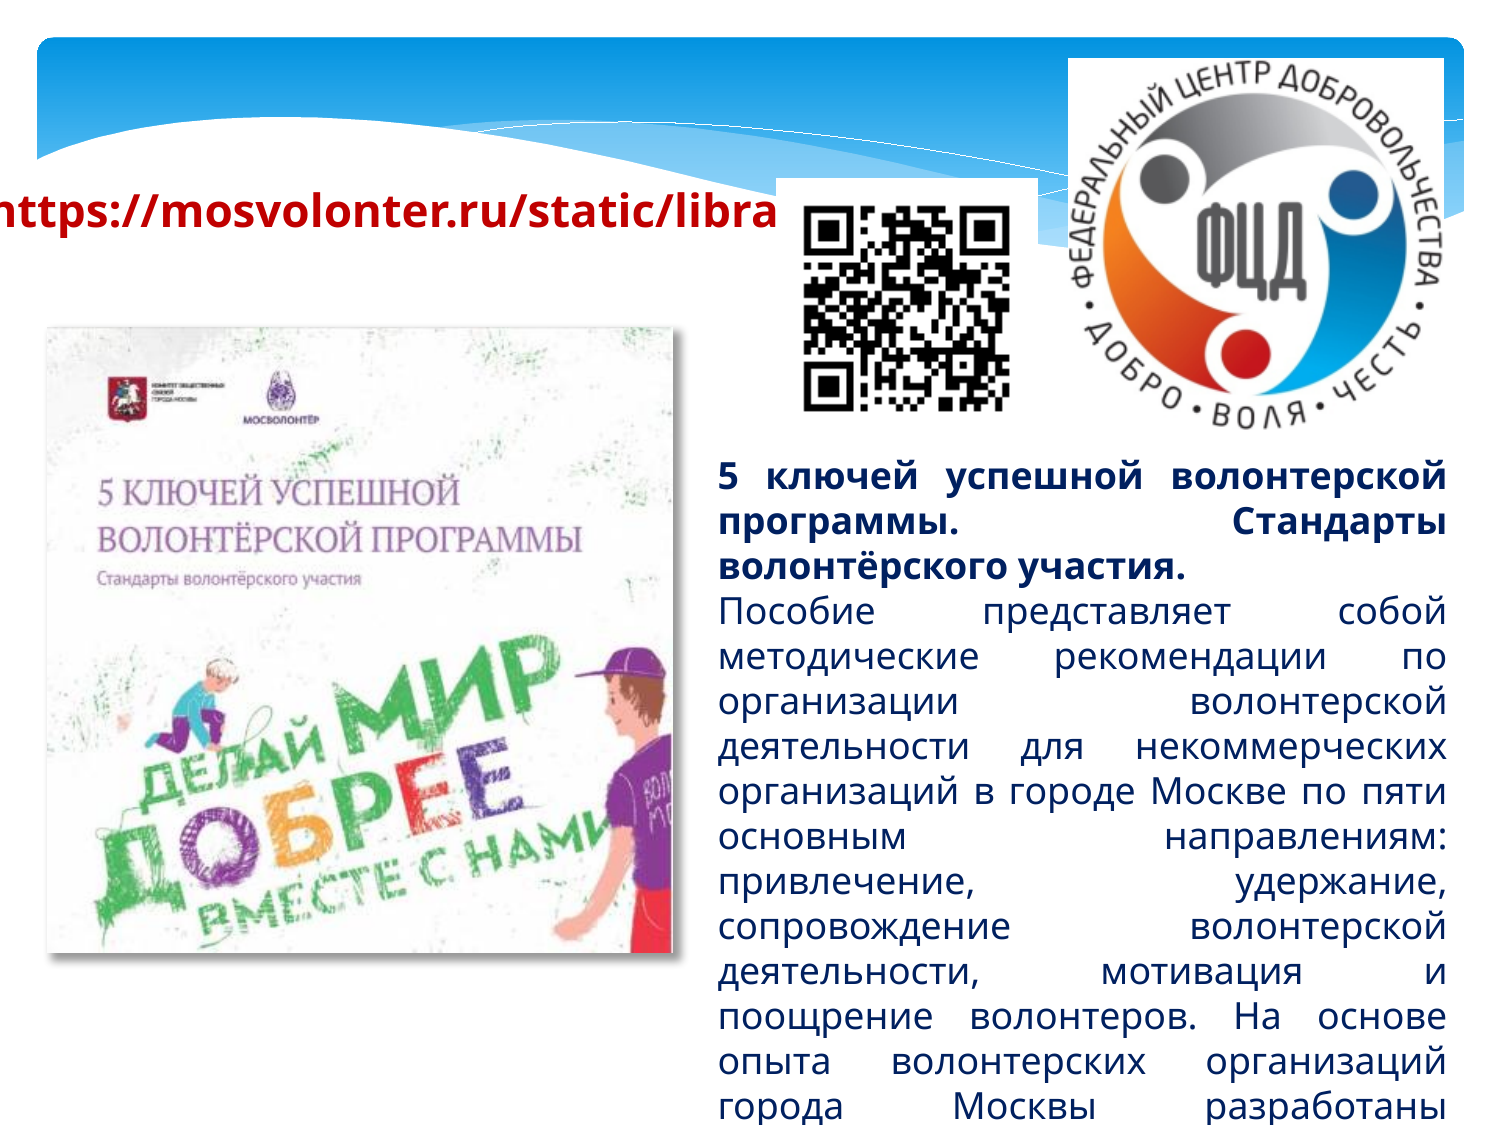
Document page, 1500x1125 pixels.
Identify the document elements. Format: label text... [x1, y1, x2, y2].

picture [47, 327, 673, 953]
text_box https://mosvolonter.ru/static/library [0, 174, 841, 245]
picture [775, 178, 1038, 441]
picture [1068, 59, 1444, 433]
text_box 5 ключей успешной волонтерской программы. Стандарты волонтёрского участия. Пособие представляет собой методические рекомендации по организации волонтерской деятельности для некоммерческих организаций в городе Москве по пяти основным направлениям: привлечение, удержание, сопровождение волонтерской деятельности, мотивация и поощрение волонтеров. На основе опыта волонтерских организаций города Москвы разработаны «Стандарты волонтерского участия» по указанным направлениям. [702, 444, 1463, 1125]
